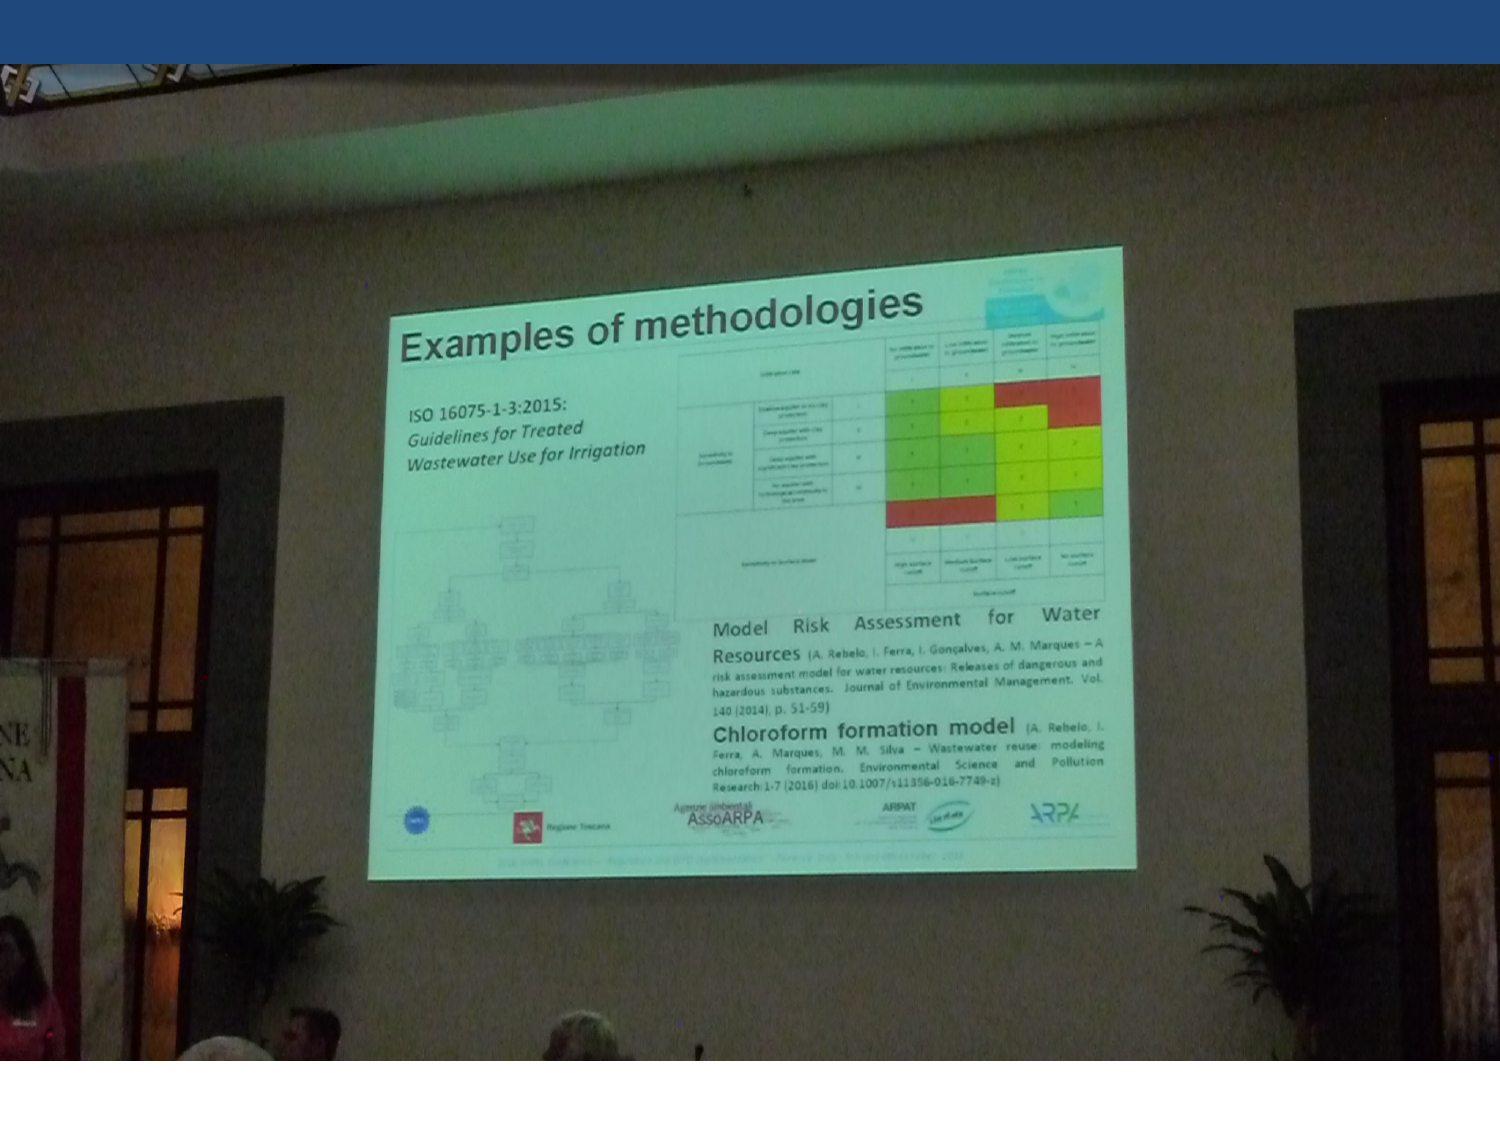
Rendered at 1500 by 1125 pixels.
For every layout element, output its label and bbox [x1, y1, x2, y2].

picture [0, 64, 1500, 1061]
list [0, 0, 1500, 64]
